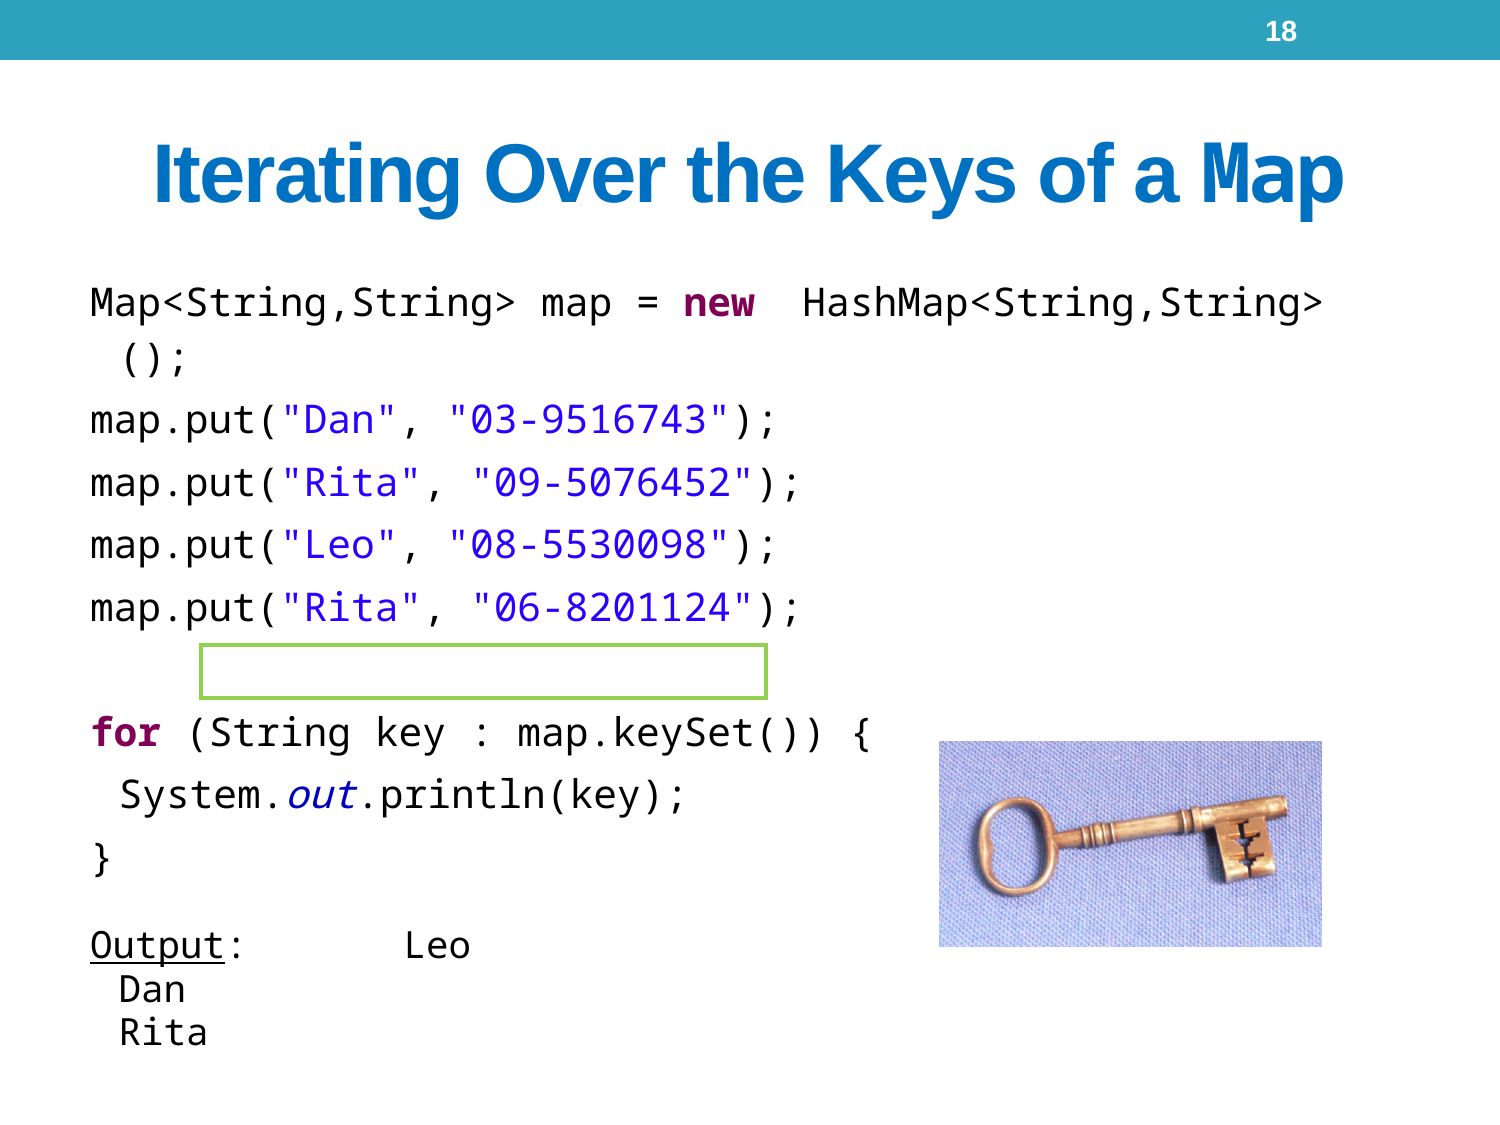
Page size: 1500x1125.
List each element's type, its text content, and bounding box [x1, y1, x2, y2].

title Iterating Over the Keys of a Map [75, 87, 1425, 250]
text_box [200, 645, 766, 699]
list Map<String,String> map = new HashMap<String,String> (); map.put("Dan", "03-9516743"); map.put("Rita", "09-5076452"); map.put("Leo", "08-5530098"); map.put("Rita", "06-8201124"); for (String key : map.keySet()) { System.out.println(key); } Output: Leo Dan Rita [75, 262, 1425, 1063]
picture [938, 740, 1322, 947]
slide_number 18 [1250, 3, 1425, 57]
